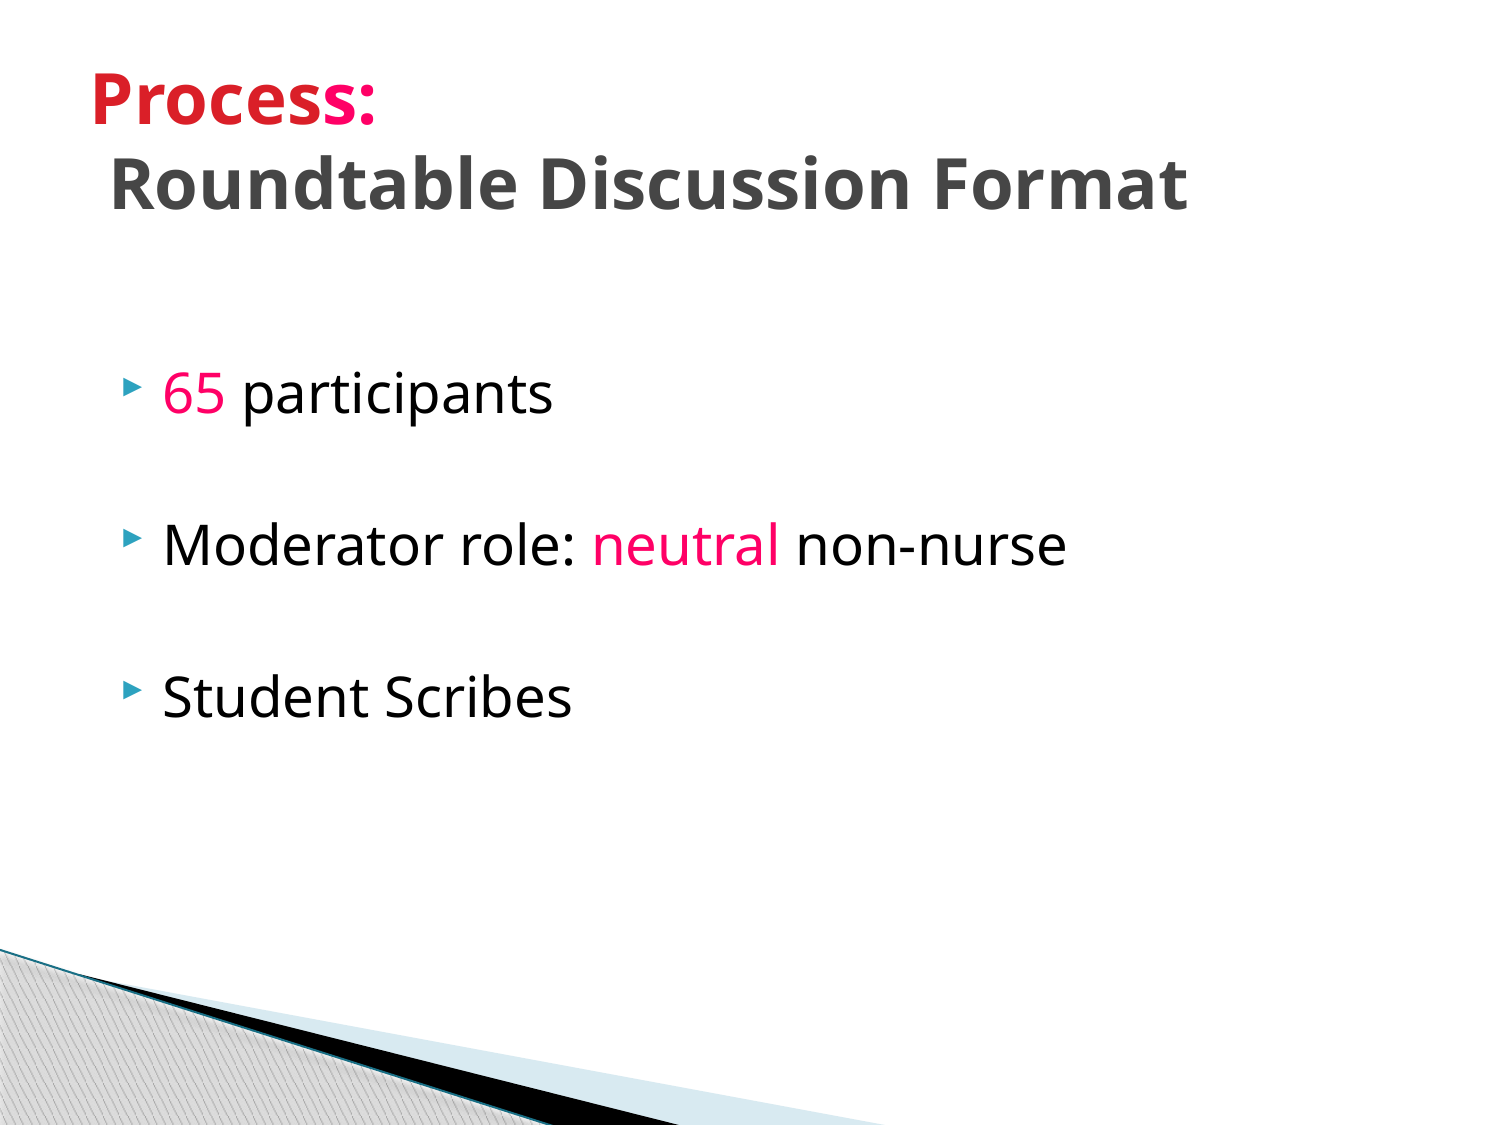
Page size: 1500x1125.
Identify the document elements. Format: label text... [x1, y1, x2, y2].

list 65 participants Moderator role: neutral non-nurse Student Scribes [87, 350, 1450, 1125]
title Process: Roundtable Discussion Format [75, 45, 1425, 233]
